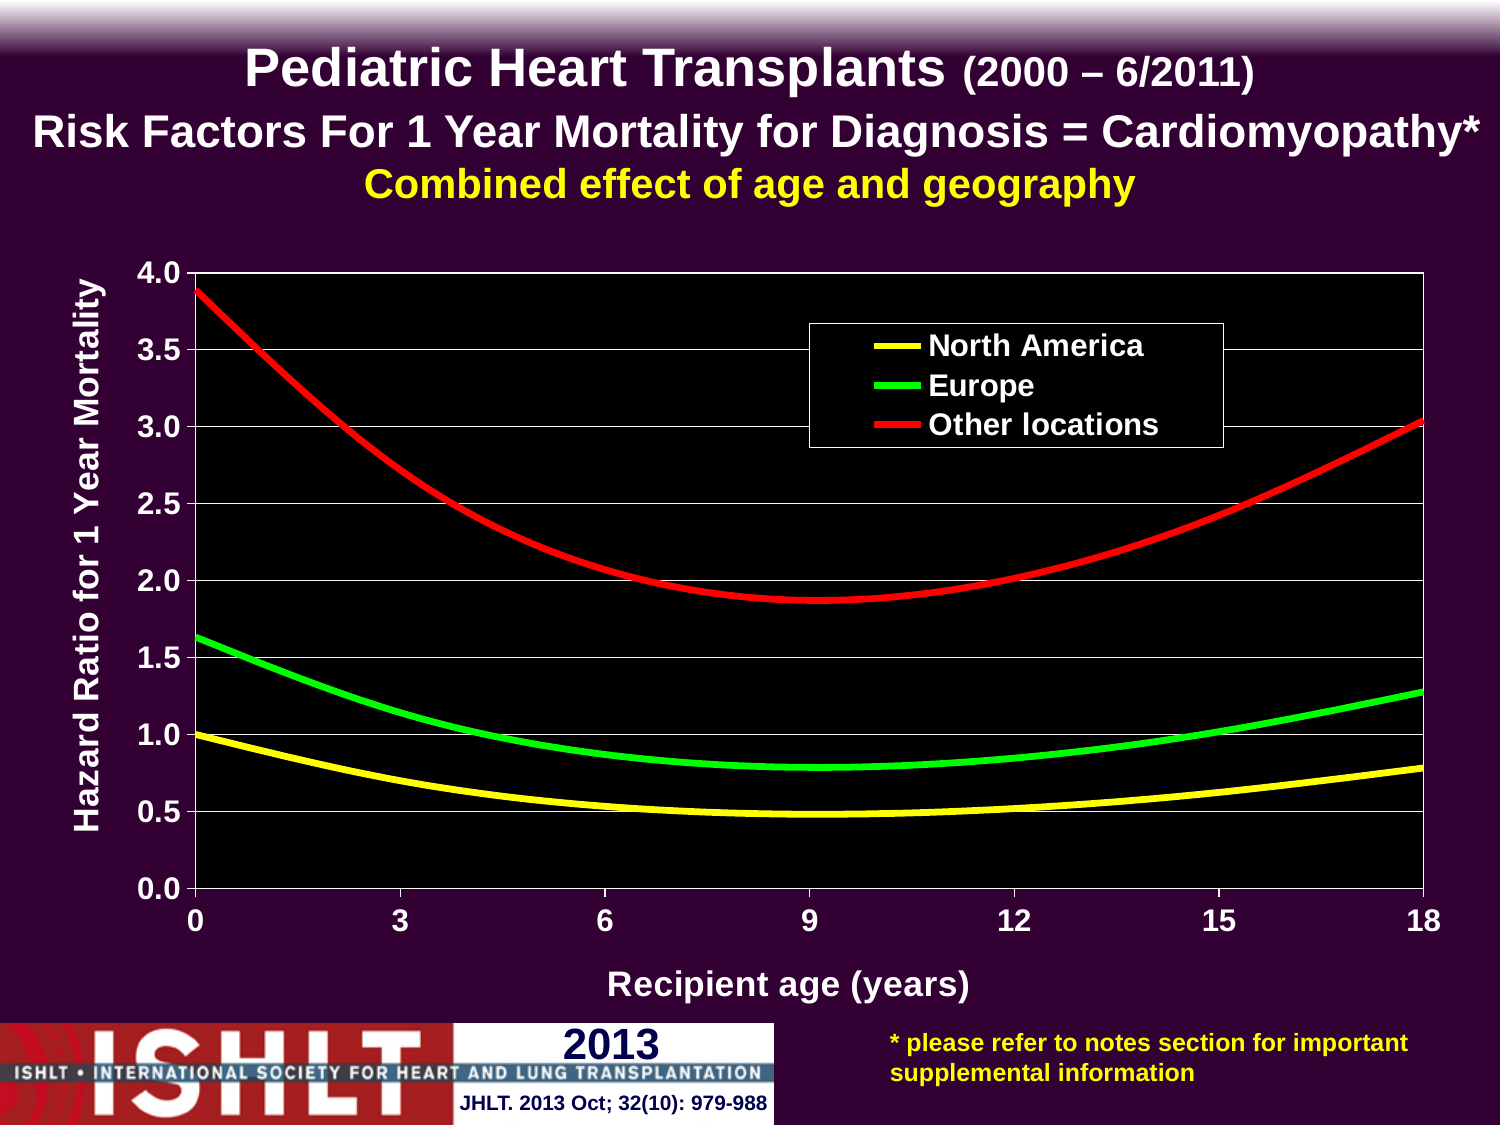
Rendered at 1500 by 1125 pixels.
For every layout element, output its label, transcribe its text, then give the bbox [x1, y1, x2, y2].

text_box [0, 1007, 774, 1125]
text_box * please refer to notes section for important supplemental information [874, 1018, 1463, 1094]
chart [49, 249, 1451, 1038]
text_box Pediatric Heart Transplants (2000 – 6/2011) Risk Factors For 1 Year Mortality for Diagnosis = Cardiomyopathy* Combined effect of age and geography [0, 24, 1500, 225]
